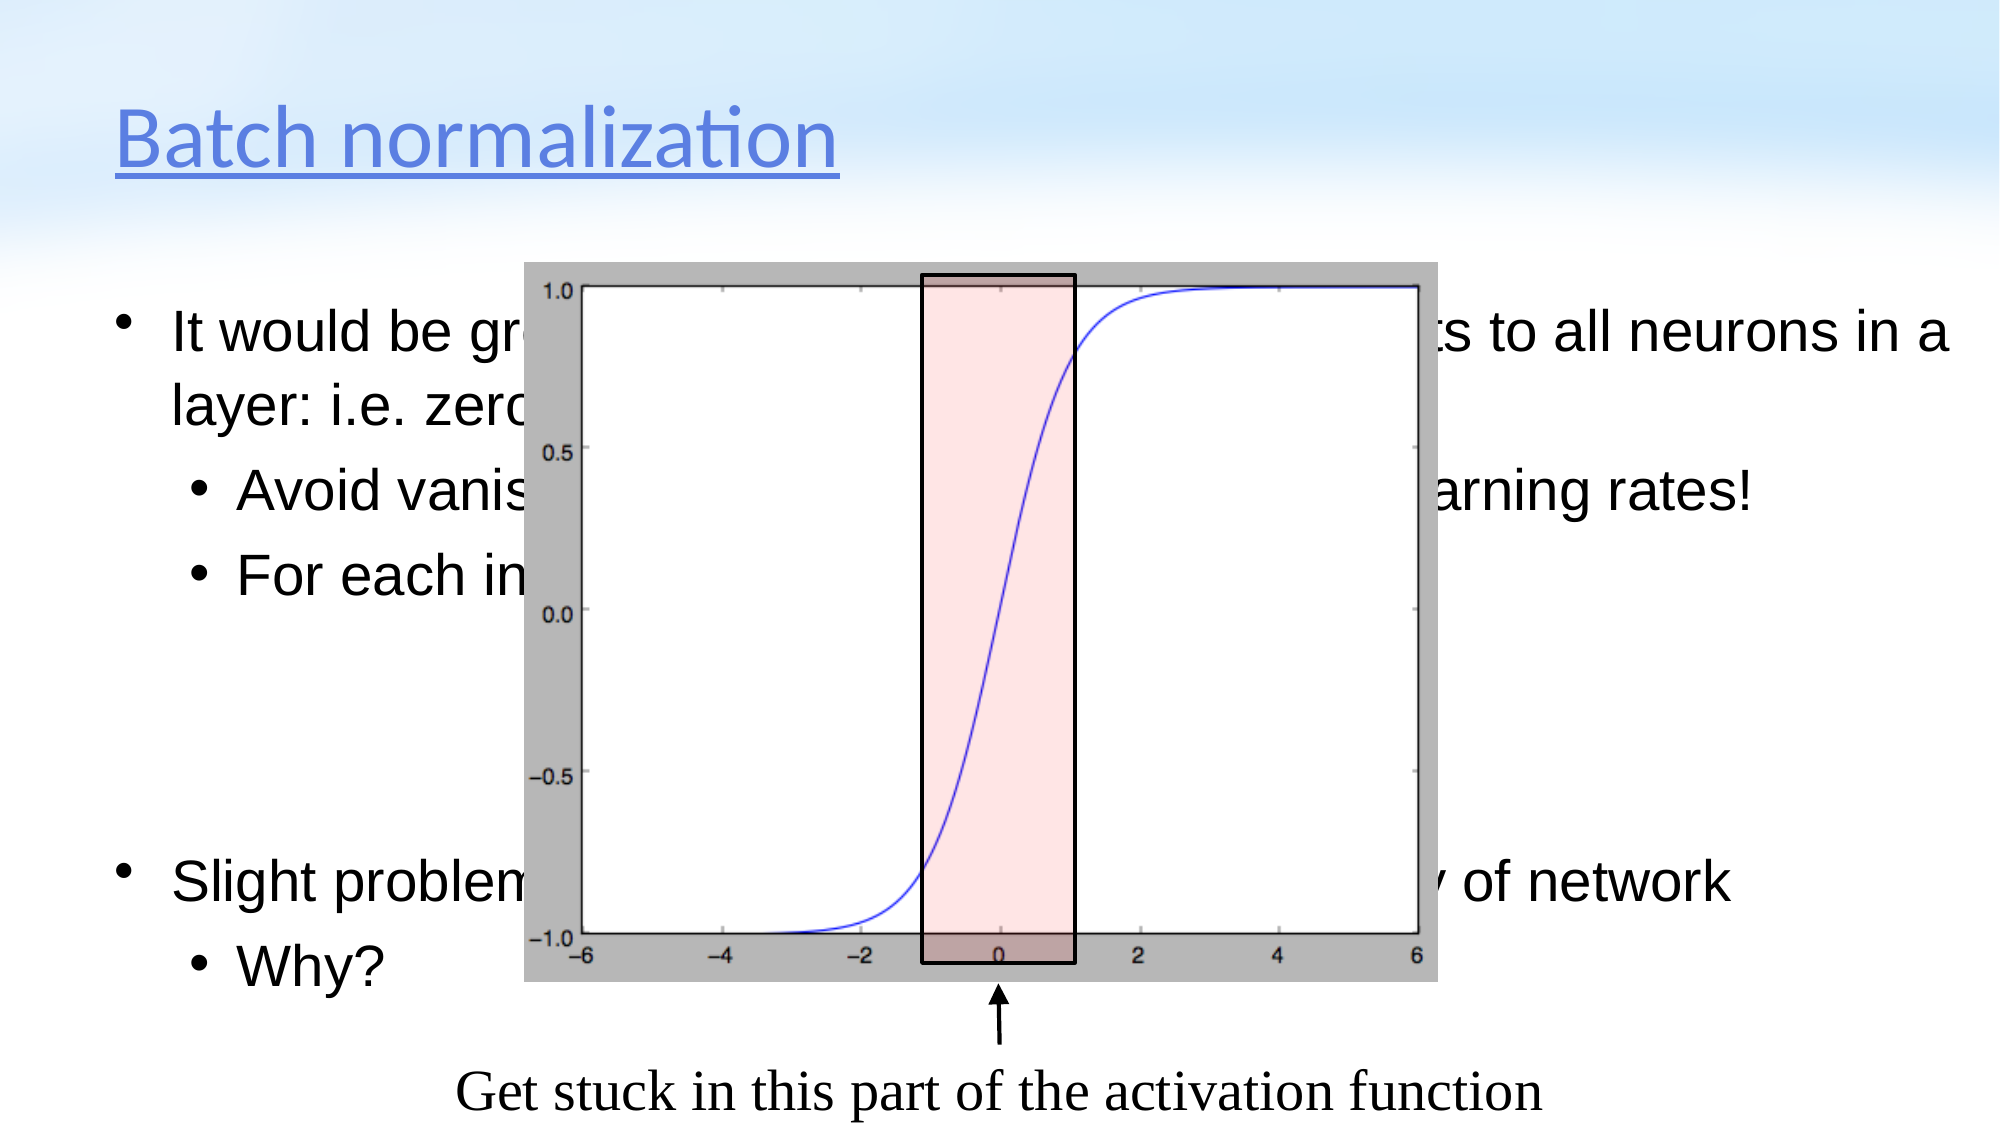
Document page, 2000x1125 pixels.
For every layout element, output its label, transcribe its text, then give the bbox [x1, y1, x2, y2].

list It would be great if we could just whiten the inputs to all neurons in a layer: i.e. zero mean, variance of 1. Avoid vanishing gradients problem, improve learning rates! For each input k to the next layer: Slight problem: this reduces representation ability of network Why? [99, 282, 993, 1026]
list It would be great if we could just whiten the inputs to all neurons in a layer: i.e. zero mean, variance of 1. Avoid vanishing gradients problem, improve learning rates! For each input k to the next layer: Slight problem: this reduces representation ability of network Why? [1006, 282, 1981, 1026]
picture [0, 0, 2000, 1125]
title Batch normalization [99, 37, 1963, 226]
text_box Get stuck in this part of the activation function [440, 1044, 1559, 1125]
